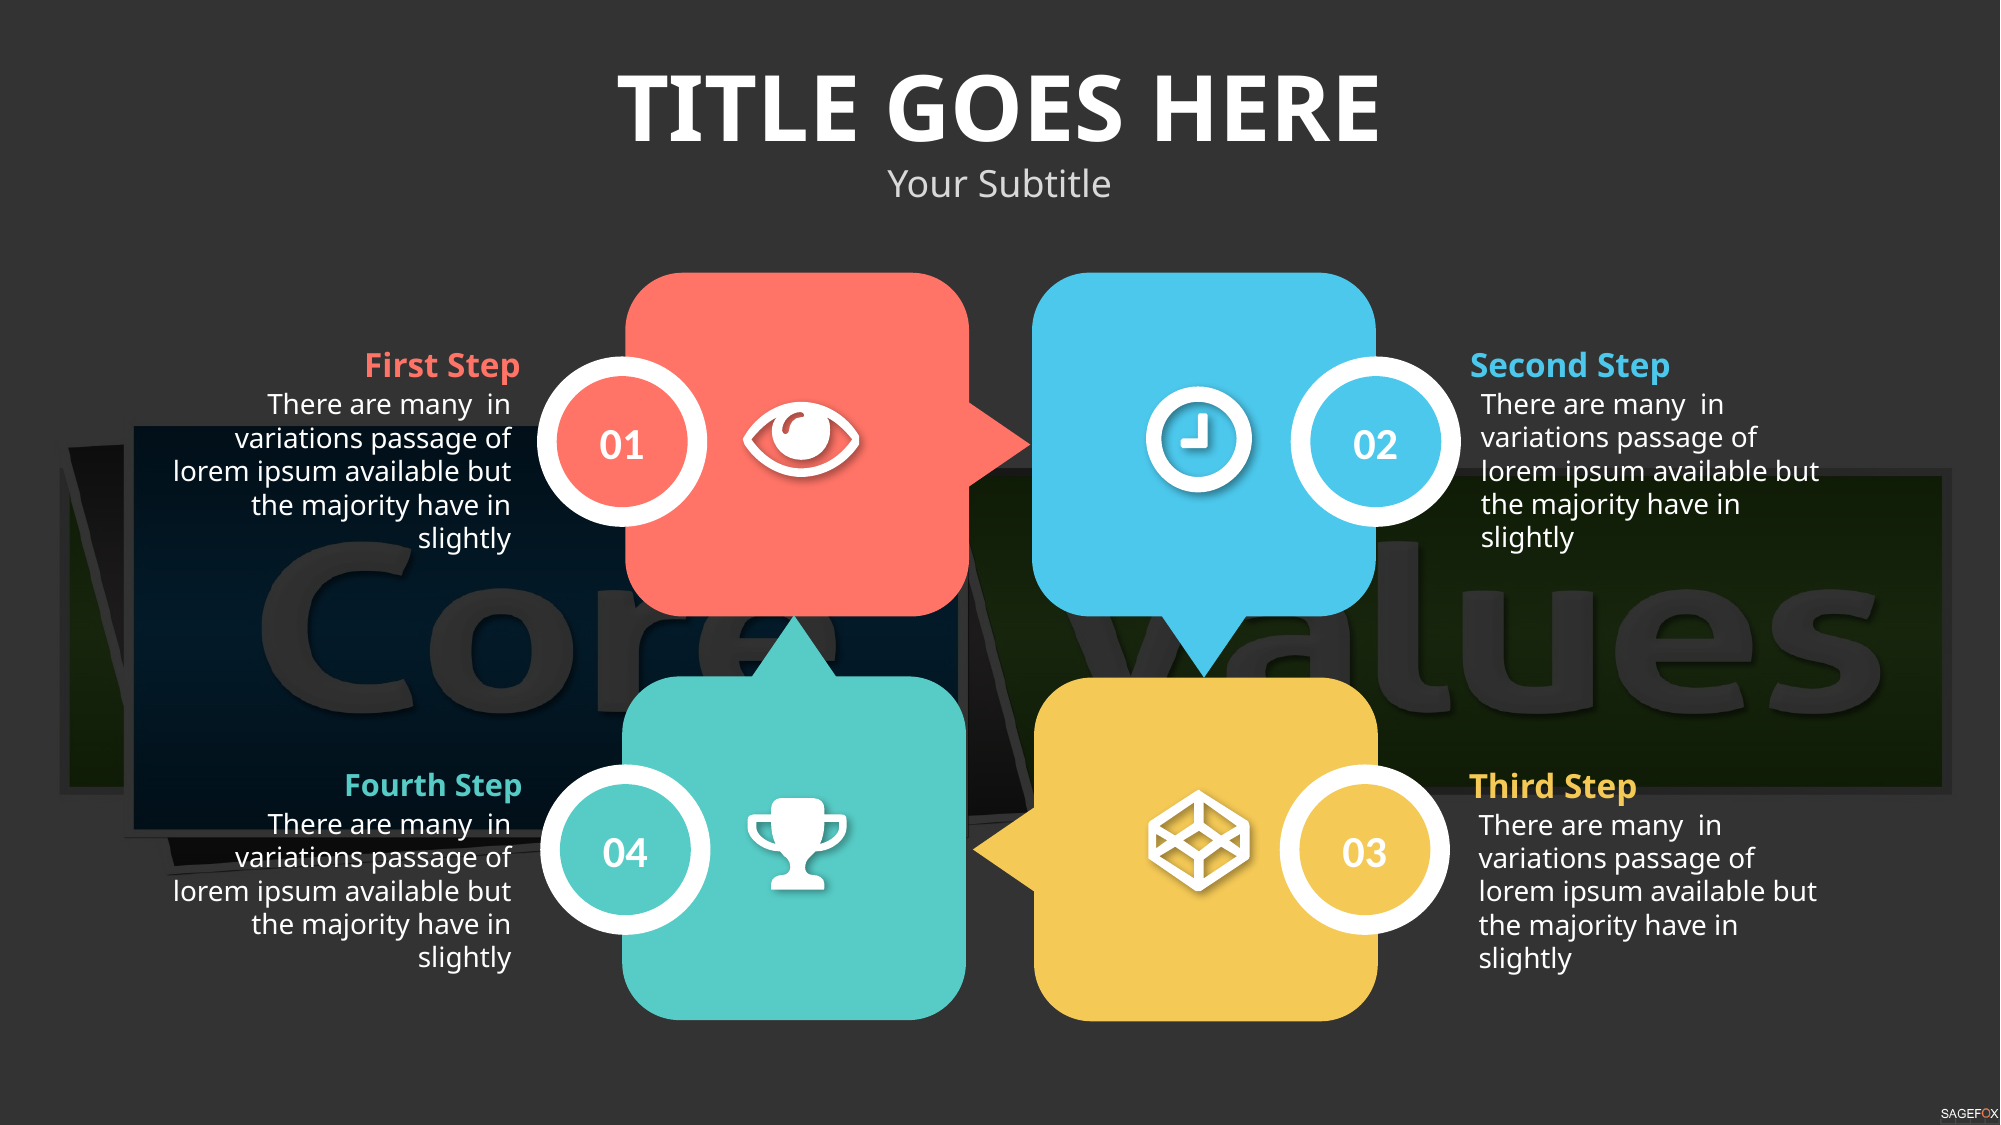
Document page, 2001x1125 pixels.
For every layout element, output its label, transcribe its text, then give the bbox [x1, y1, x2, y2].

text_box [156, 343, 512, 522]
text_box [655, 242, 1000, 647]
text_box TITLE GOES HERE Your Subtitle [548, 42, 1452, 212]
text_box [540, 764, 711, 935]
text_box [158, 766, 512, 942]
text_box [1290, 356, 1461, 527]
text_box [1478, 765, 1819, 942]
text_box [1003, 646, 1348, 1052]
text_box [1480, 343, 1832, 522]
picture [0, 0, 2001, 1125]
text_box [537, 356, 708, 527]
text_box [1279, 764, 1450, 935]
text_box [622, 615, 966, 1021]
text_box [1032, 272, 1376, 678]
